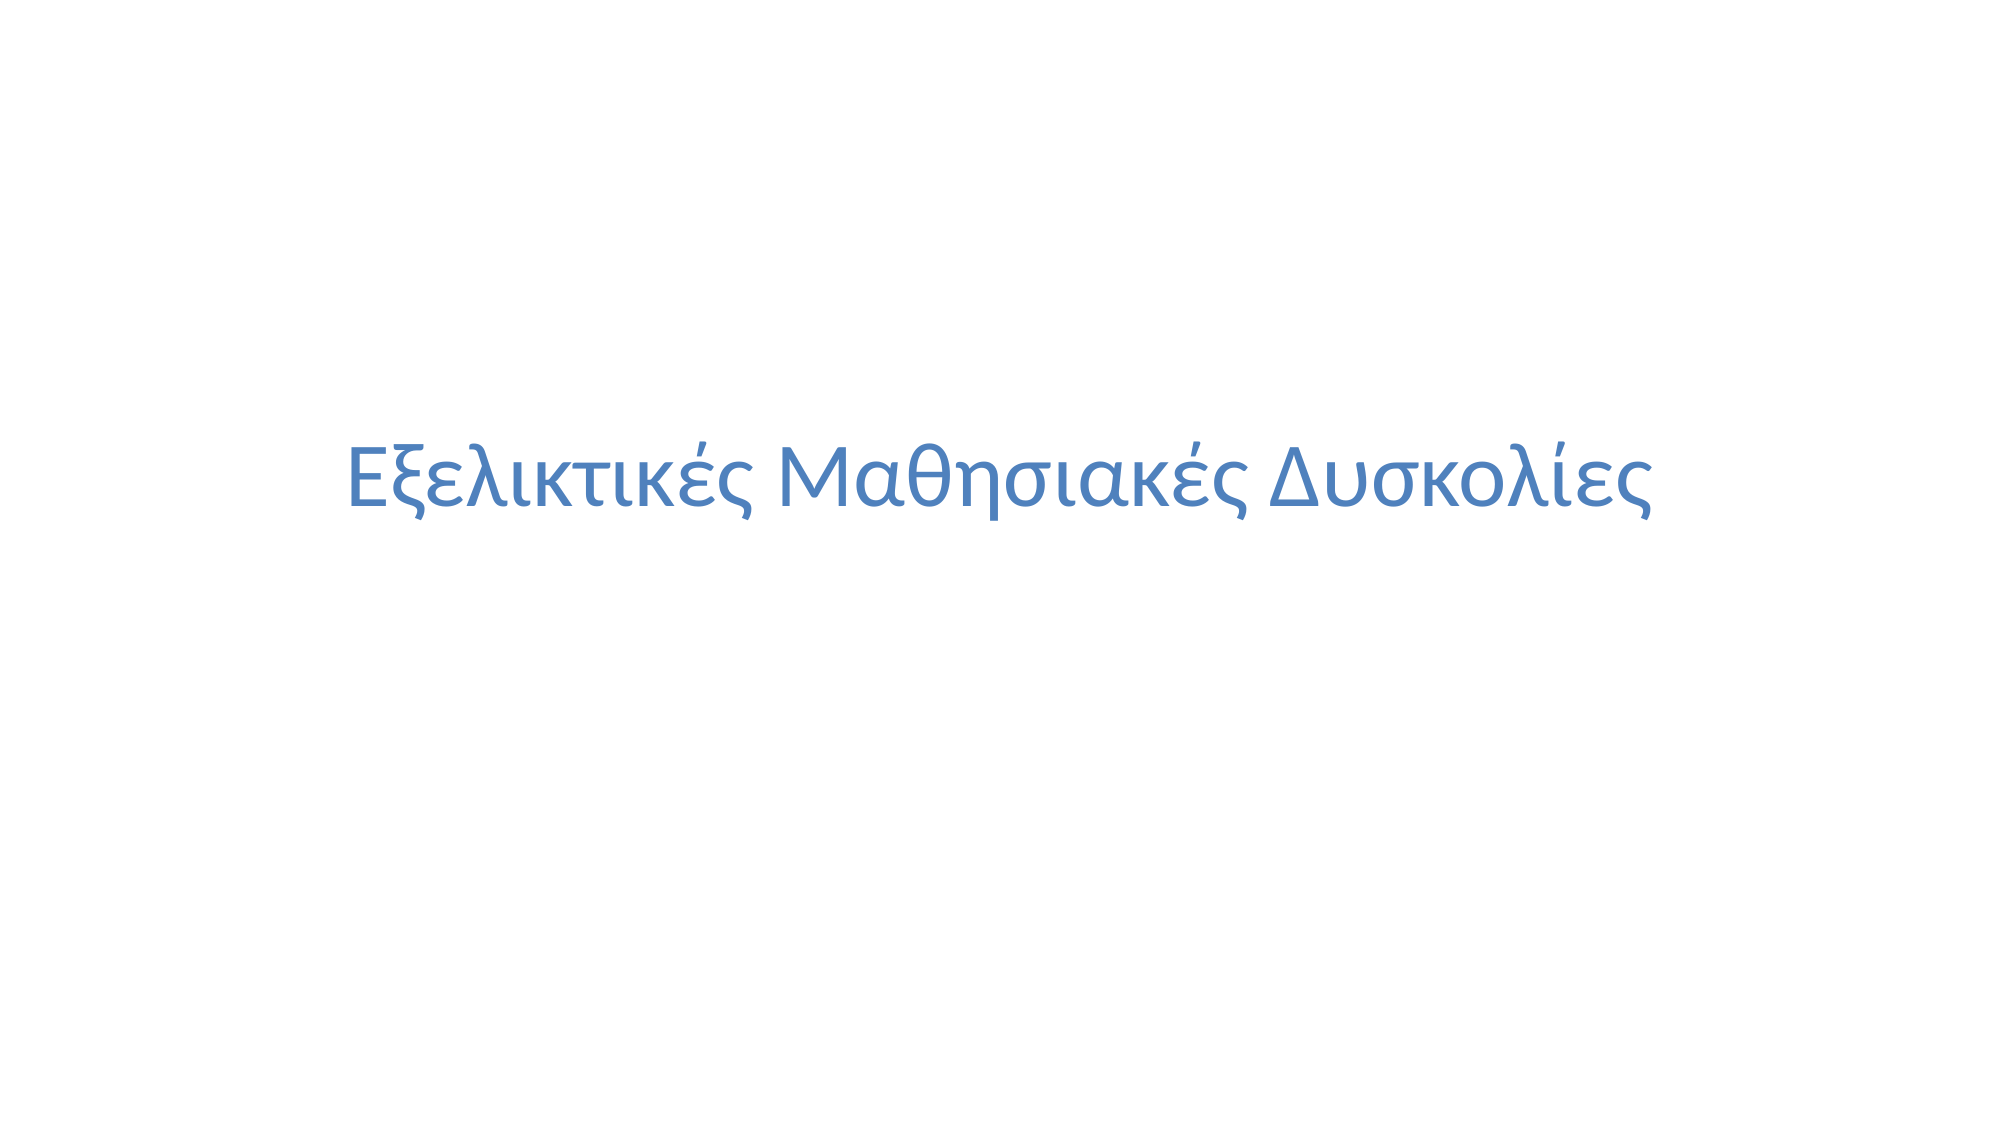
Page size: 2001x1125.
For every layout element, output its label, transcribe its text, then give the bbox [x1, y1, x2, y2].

title Εξελικτικές Μαθησιακές Δυσκολίες [150, 349, 1850, 591]
